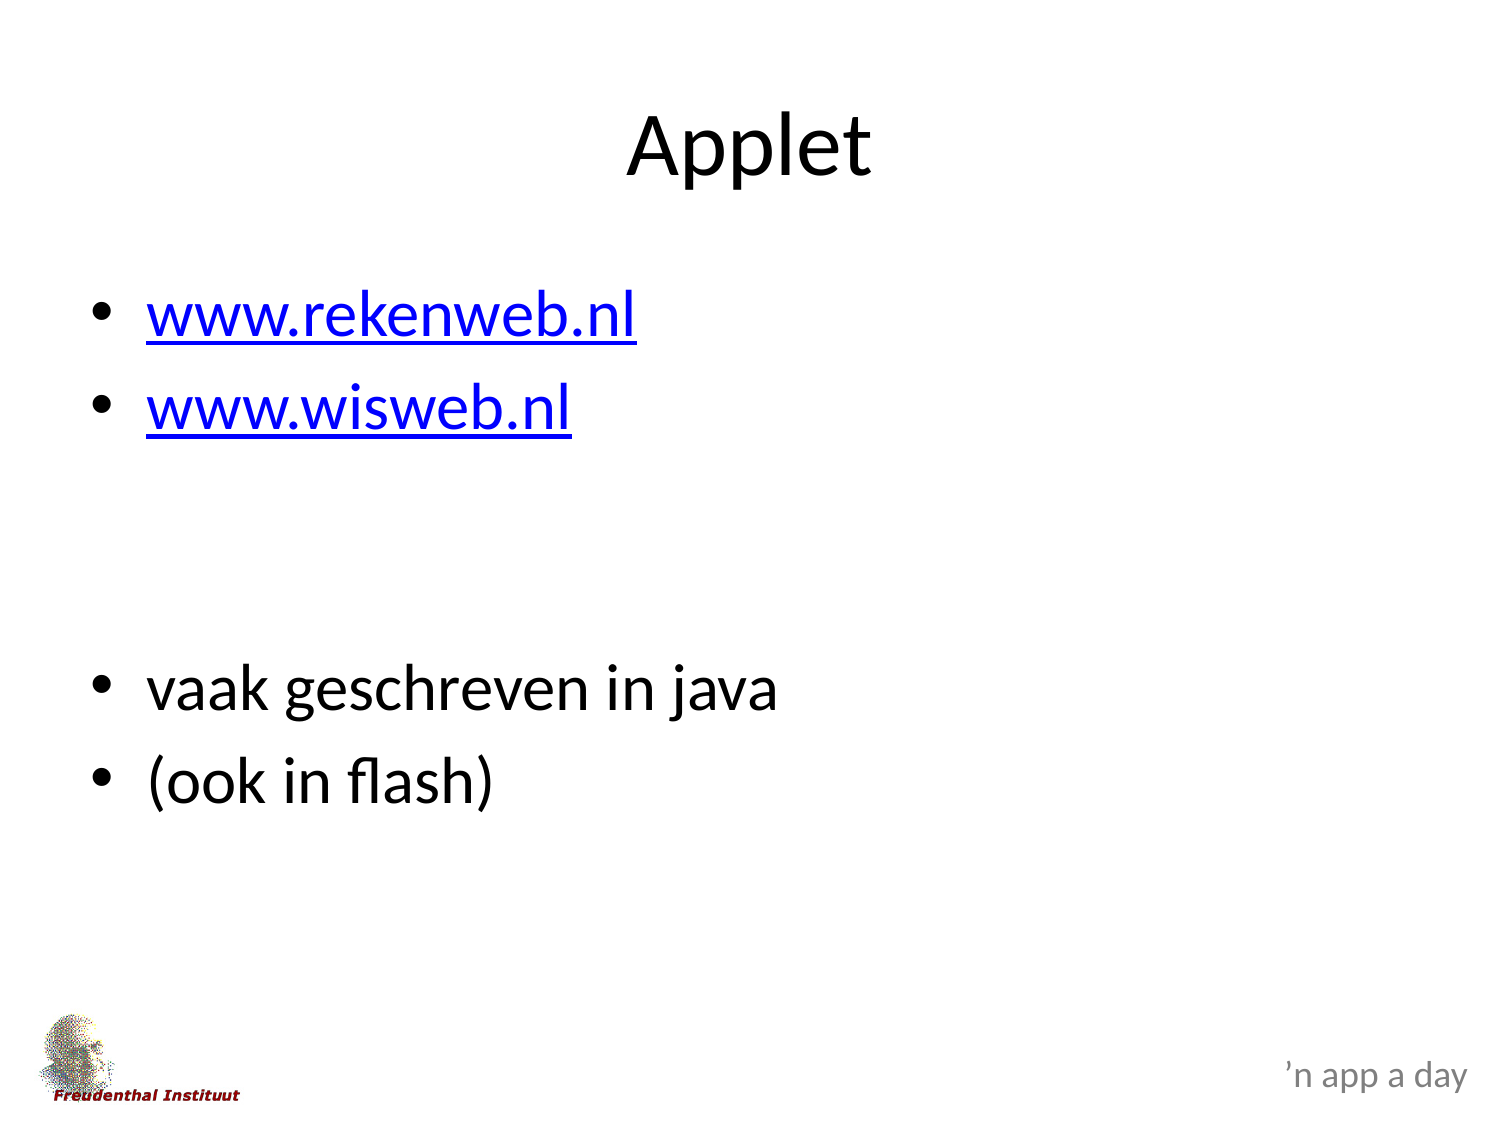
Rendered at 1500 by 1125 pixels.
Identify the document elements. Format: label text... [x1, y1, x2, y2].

list www.rekenweb.nl www.wisweb.nl vaak geschreven in java (ook in flash) [75, 262, 1425, 1005]
picture [28, 1008, 253, 1125]
title Applet [75, 45, 1425, 233]
